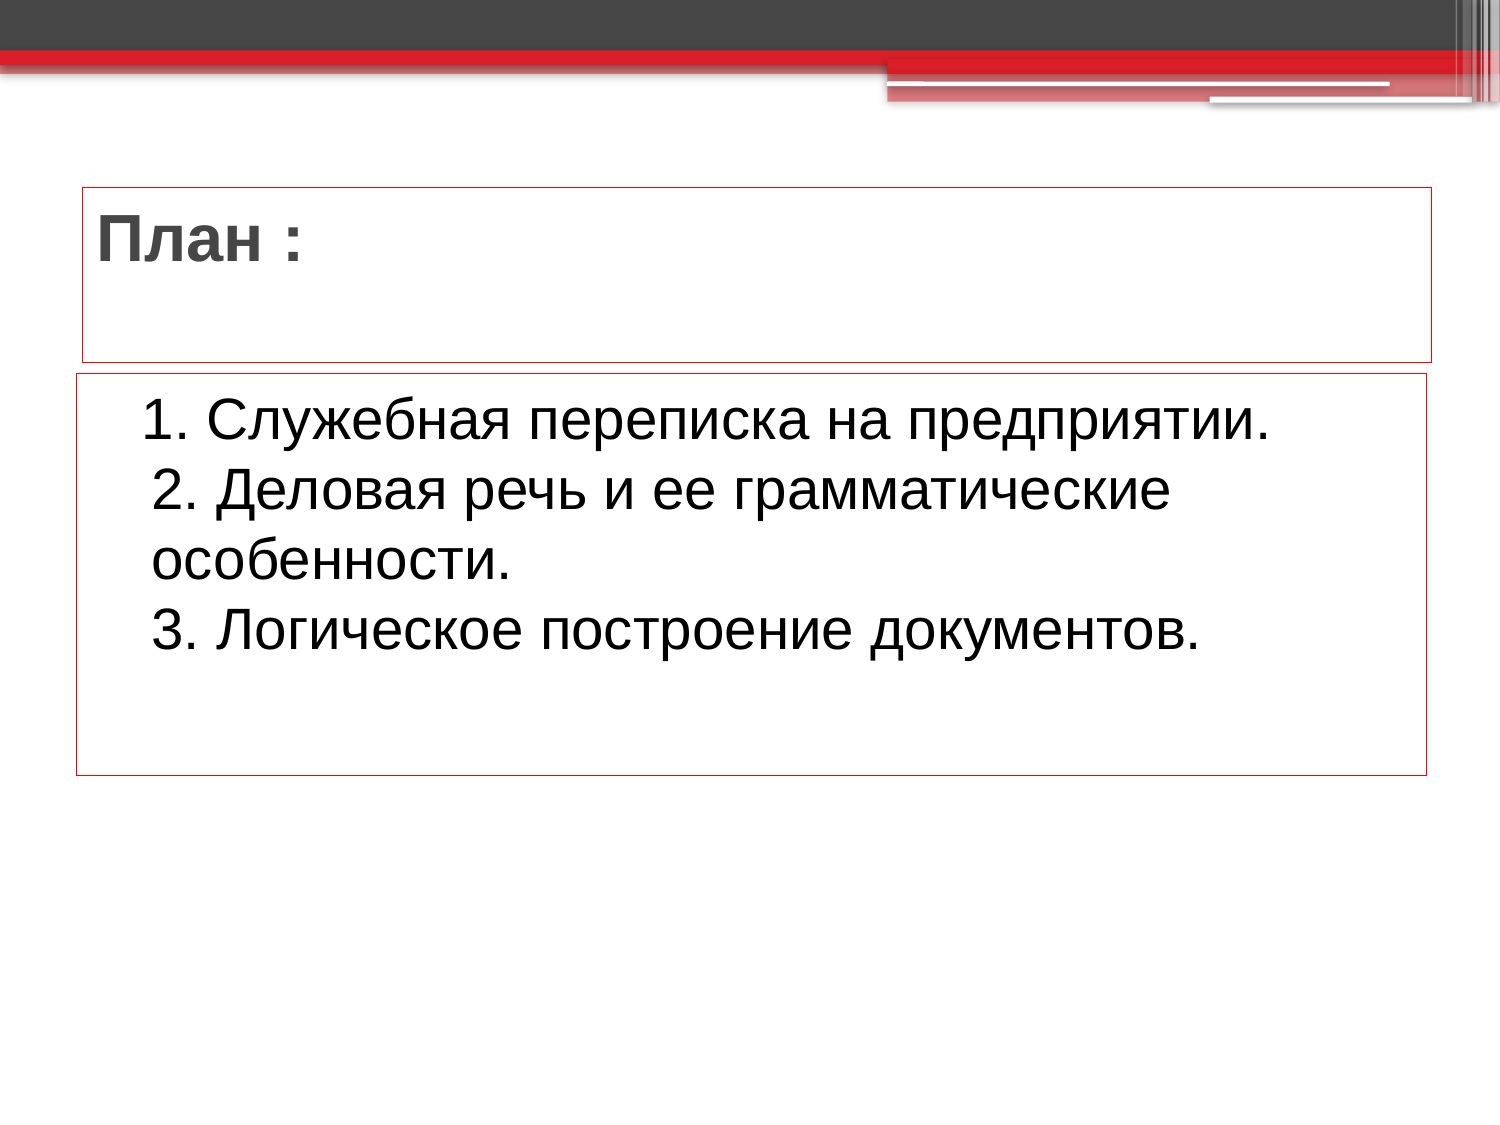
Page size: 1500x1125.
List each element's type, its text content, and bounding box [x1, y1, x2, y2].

list 1. Служебная переписка на предприятии. 2. Деловая речь и ее грамматические особенности. 3. Логическое построение документов. [76, 373, 1427, 776]
title План : [82, 187, 1432, 363]
